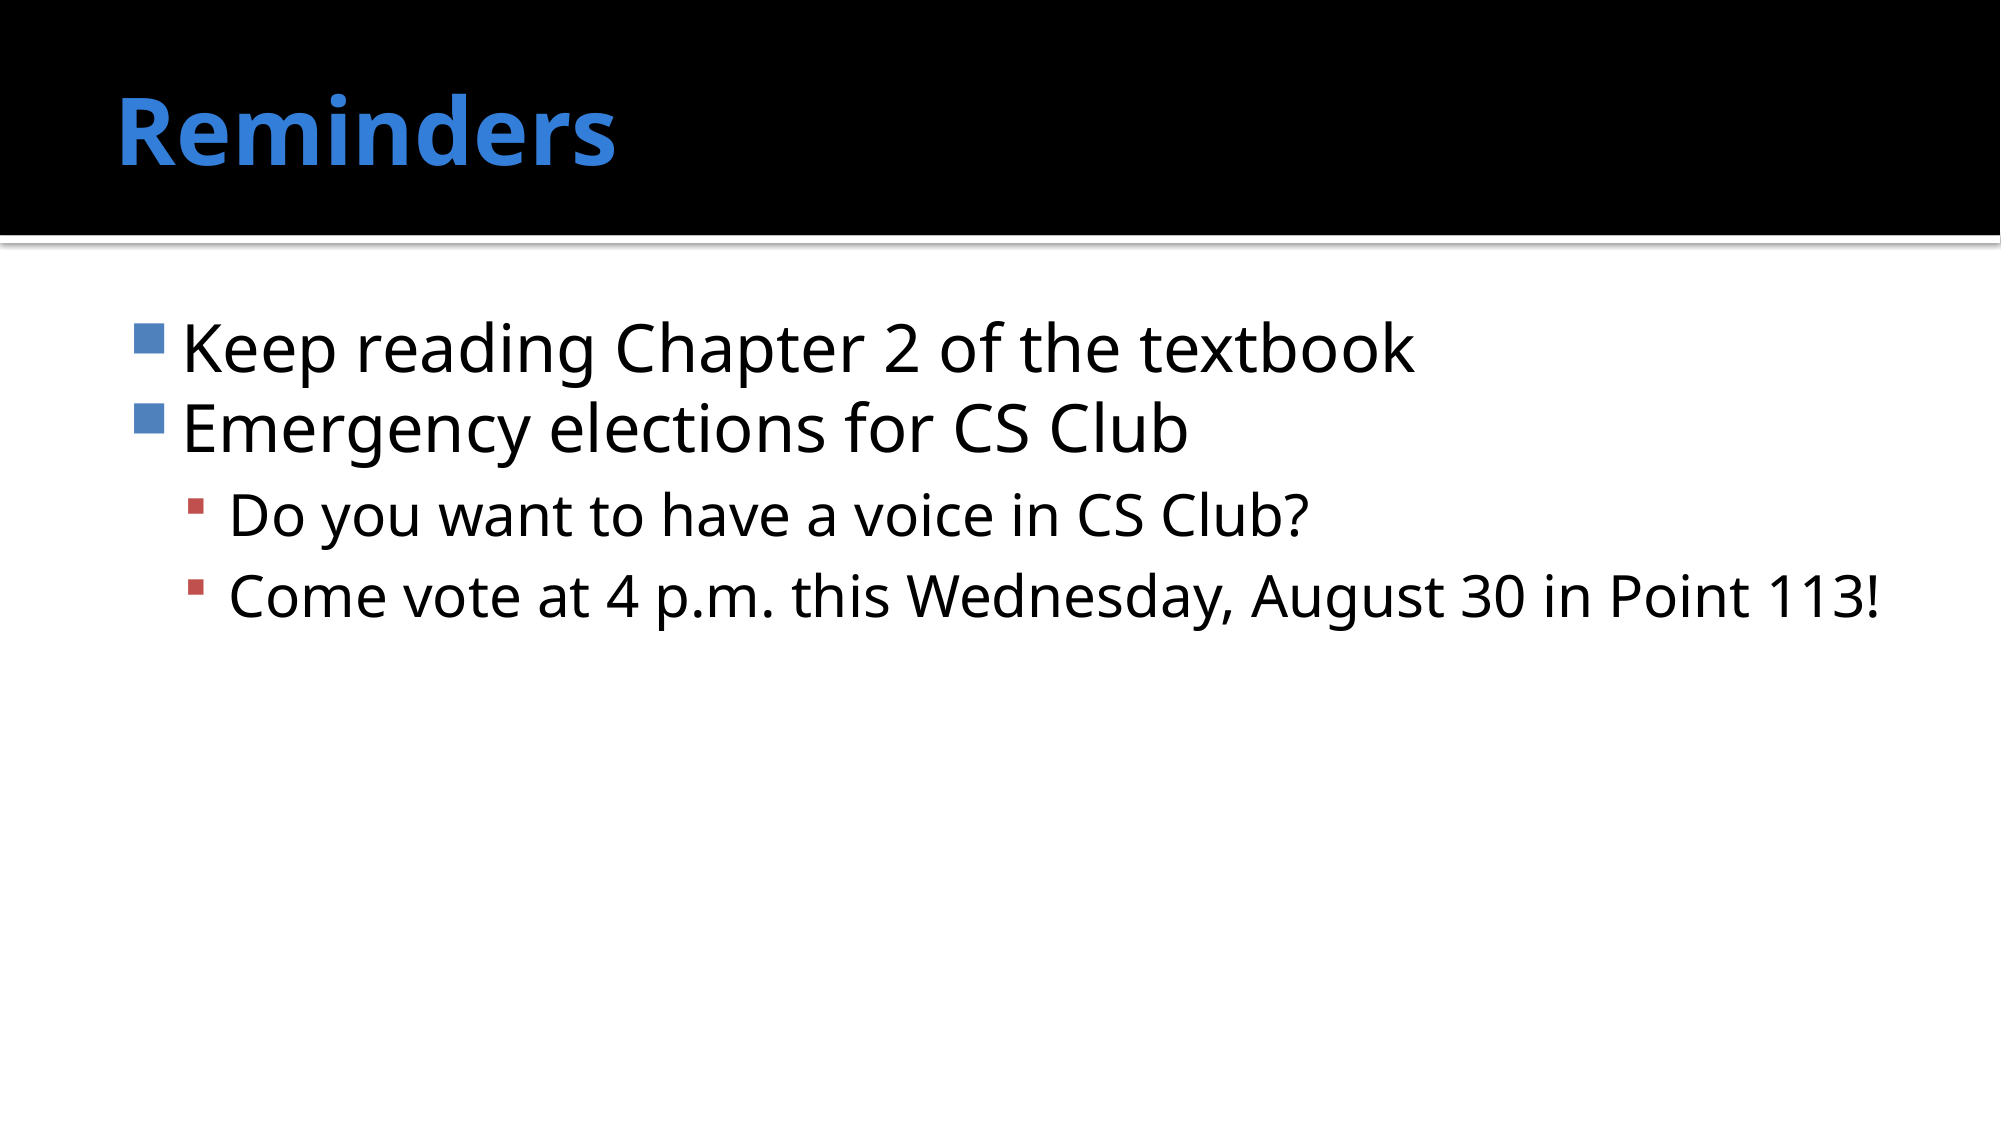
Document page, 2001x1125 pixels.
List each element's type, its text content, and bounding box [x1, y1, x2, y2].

list Keep reading Chapter 2 of the textbook Emergency elections for CS Club Do you want to have a voice in CS Club? Come vote at 4 p.m. this Wednesday, August 30 in Point 113! [99, 291, 1900, 1050]
title Reminders [99, 25, 1900, 231]
